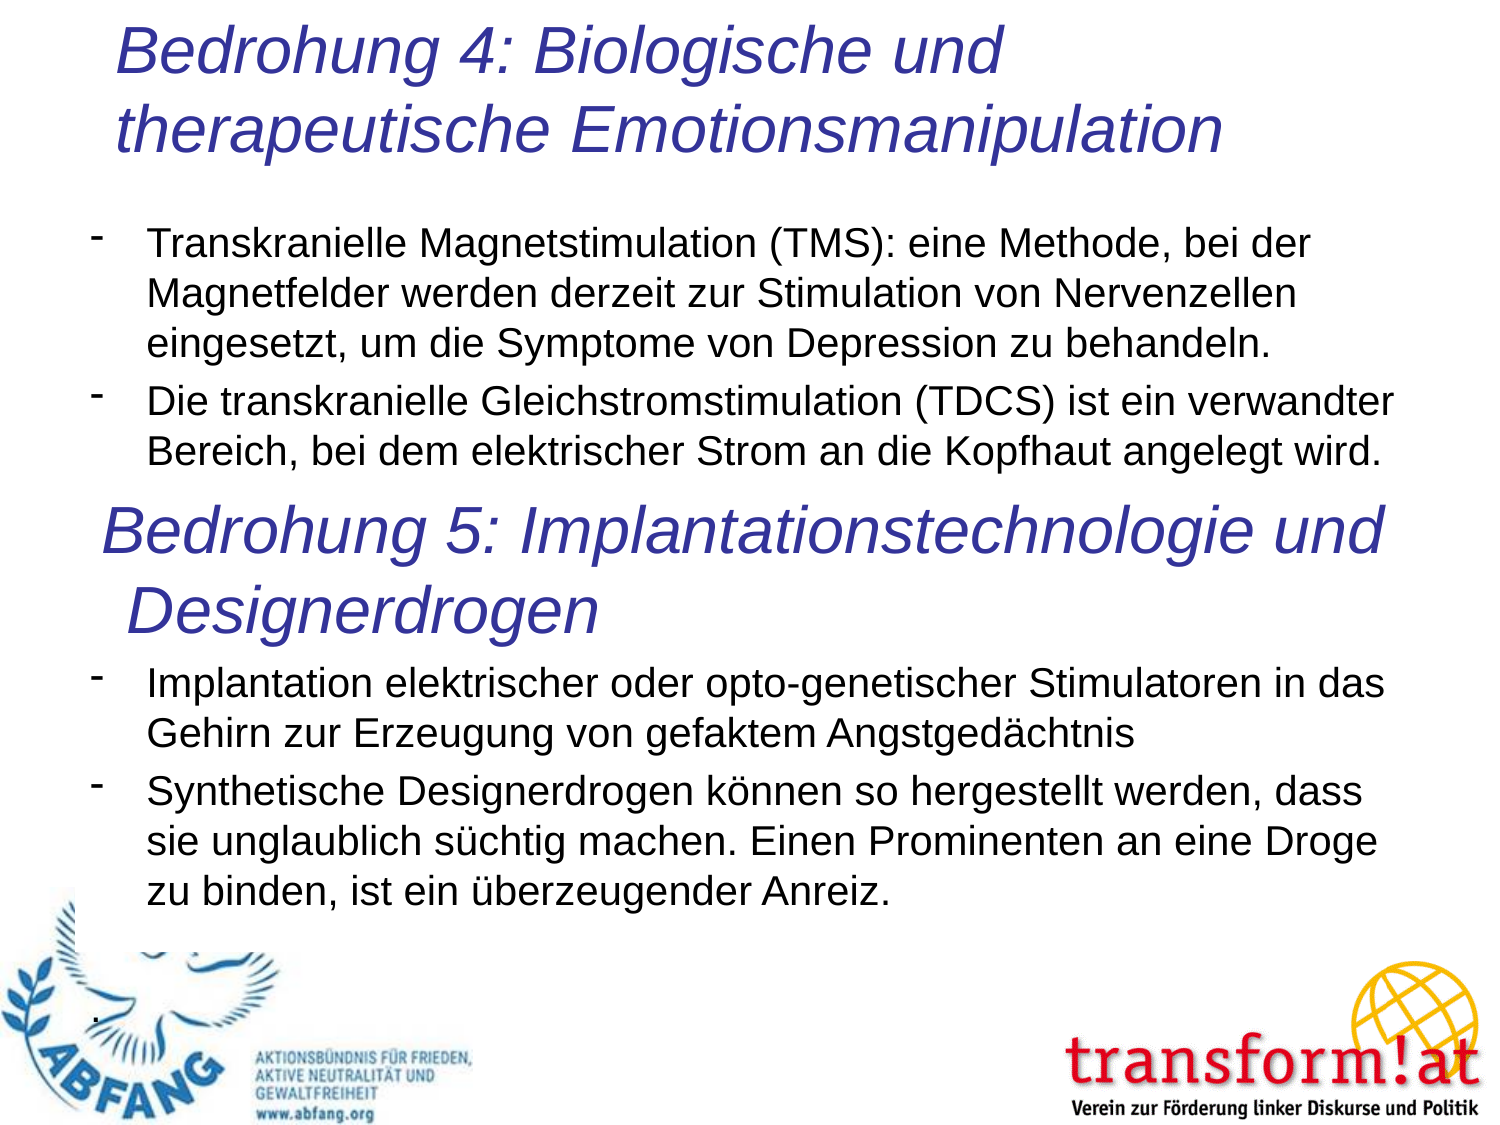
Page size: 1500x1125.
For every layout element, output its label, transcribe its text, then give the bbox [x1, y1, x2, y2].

list Transkranielle Magnetstimulation (TMS): eine Methode, bei der Magnetfelder werden derzeit zur Stimulation von Nervenzellen eingesetzt, um die Symptome von Depression zu behandeln. Die transkranielle Gleichstromstimulation (TDCS) ist ein verwandter Bereich, bei dem elektrischer Strom an die Kopfhaut angelegt wird. Bedrohung 5: Implantationstechnologie und Designerdrogen Implantation elektrischer oder opto-genetischer Stimulatoren in das Gehirn zur Erzeugung von gefaktem Angstgedächtnis Synthetische Designerdrogen können so hergestellt werden, dass sie unglaublich süchtig machen. Einen Prominenten an eine Droge zu binden, ist ein überzeugender Anreiz. . [75, 208, 1425, 953]
title Bedrohung 4: Biologische und therapeutische Emotionsmanipulation [100, 0, 1390, 173]
picture [0, 887, 473, 1125]
picture [1057, 959, 1496, 1125]
